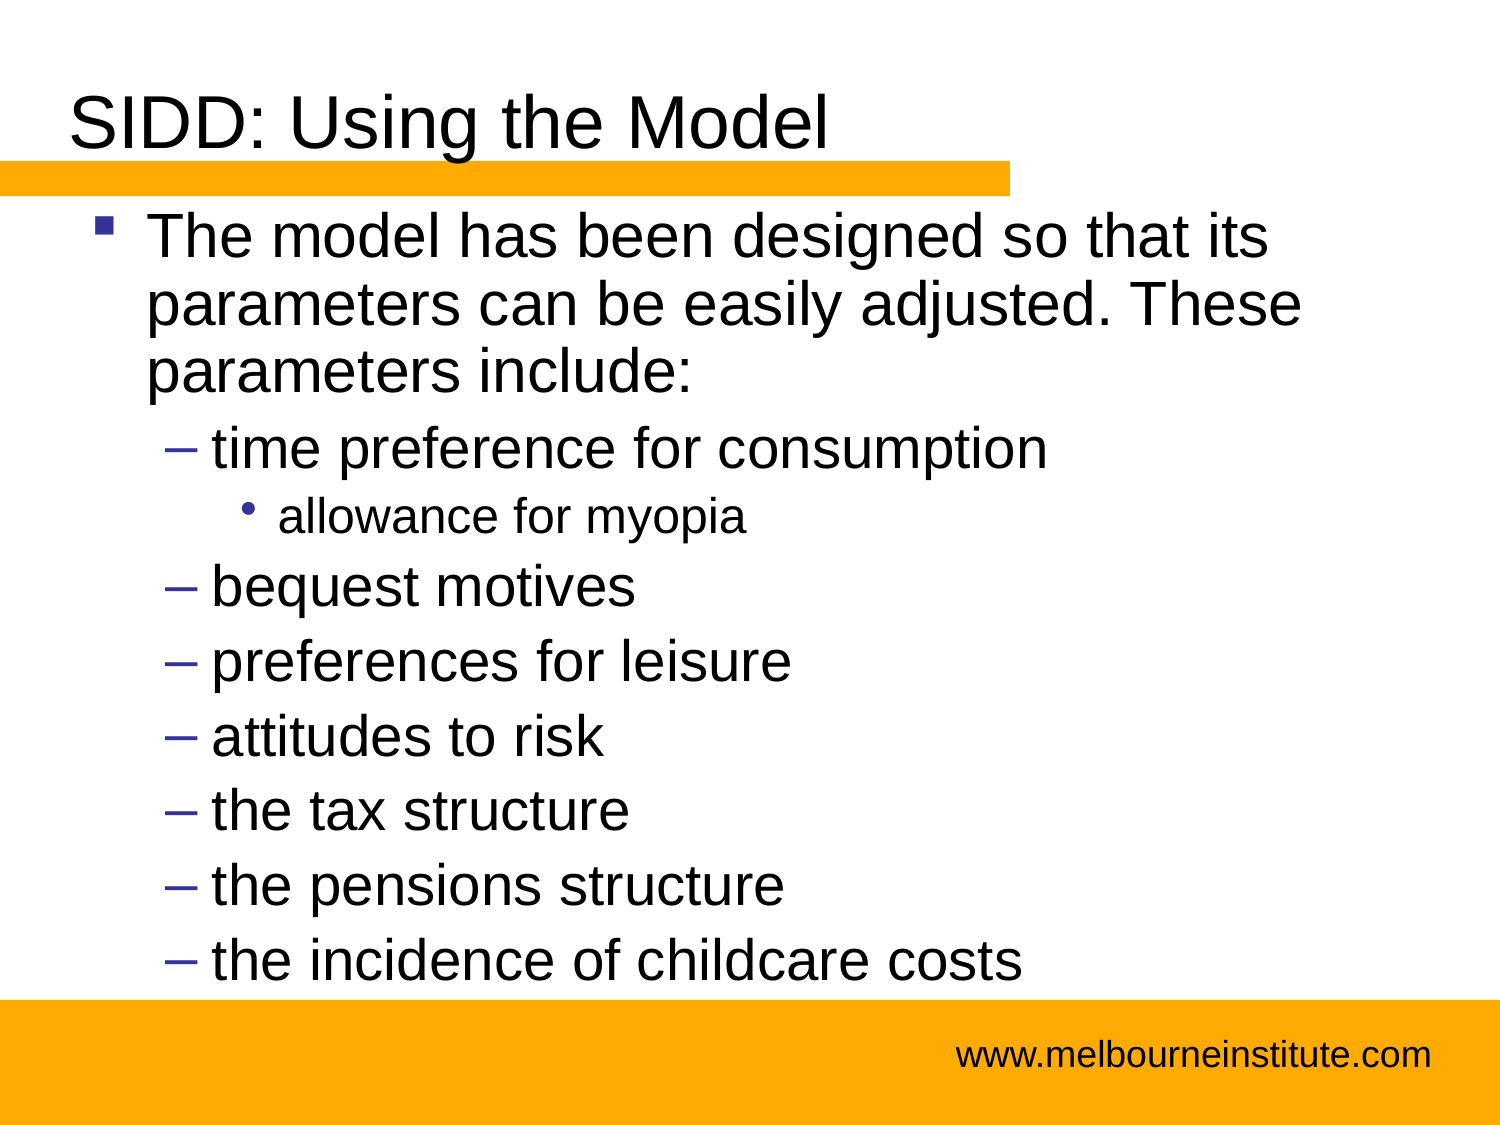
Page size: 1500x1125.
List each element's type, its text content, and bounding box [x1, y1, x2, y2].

title SIDD: Using the Model [53, 54, 1225, 183]
list The model has been designed so that its parameters can be easily adjusted. These parameters include: time preference for consumption allowance for myopia bequest motives preferences for leisure attitudes to risk the tax structure the pensions structure the incidence of childcare costs [75, 196, 1425, 939]
